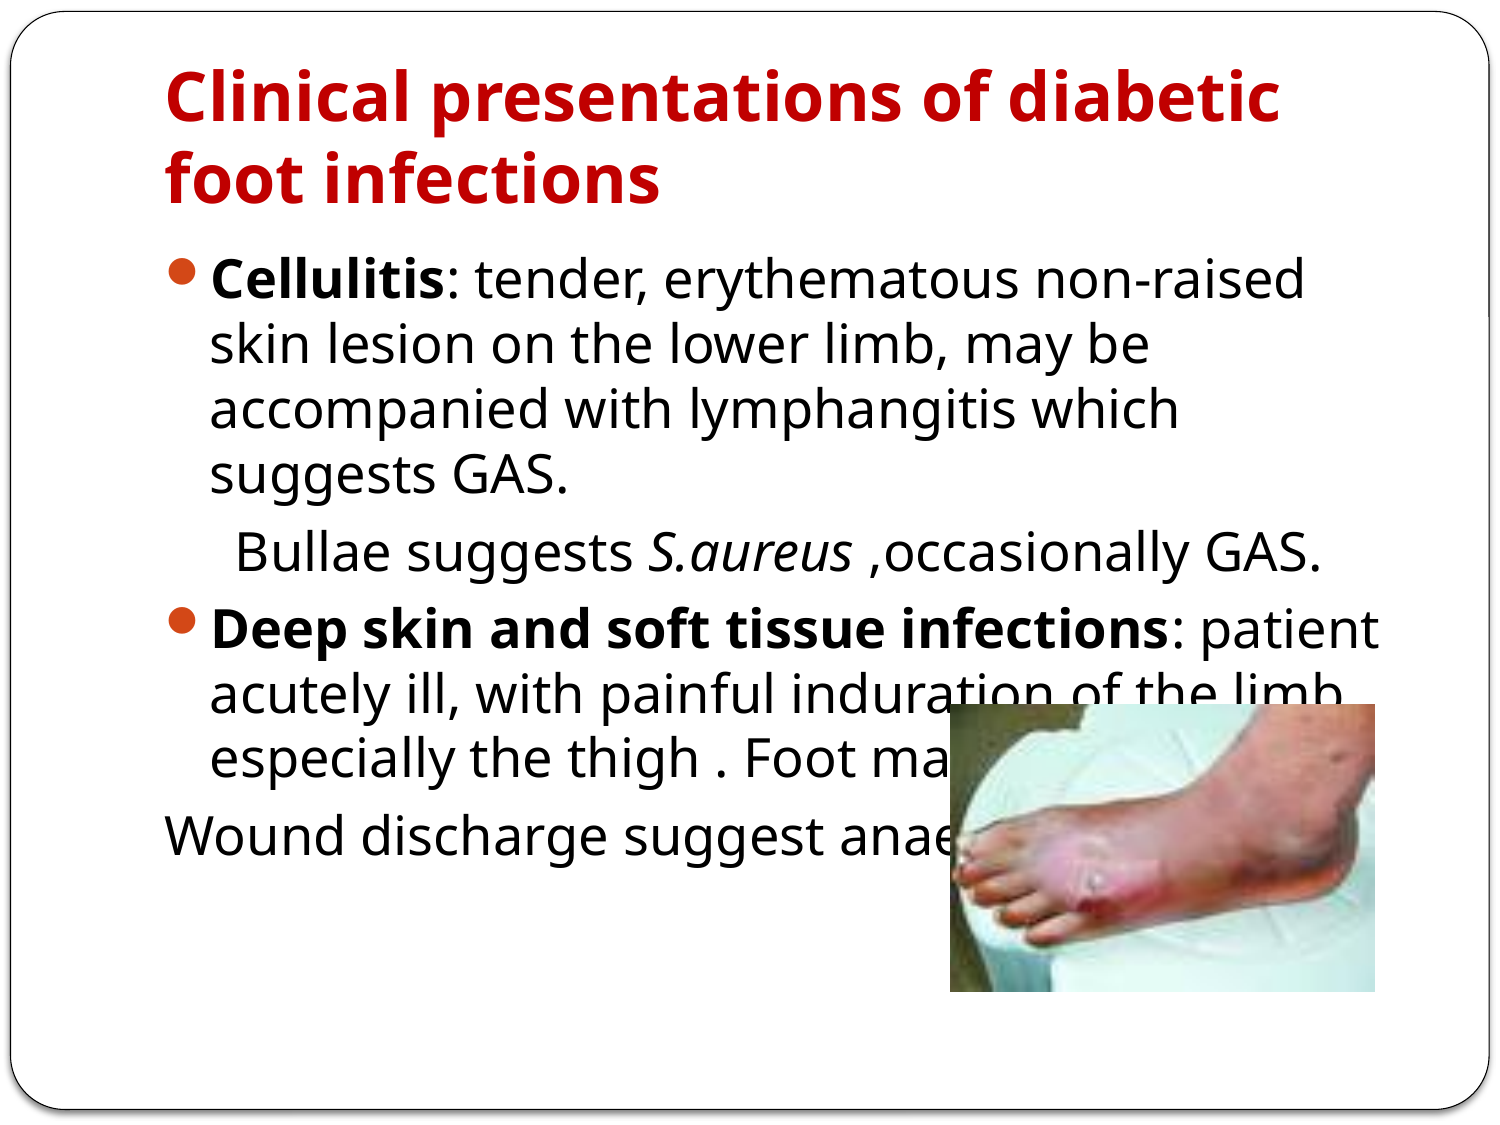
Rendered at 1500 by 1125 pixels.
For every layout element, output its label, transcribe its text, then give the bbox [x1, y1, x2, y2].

list Cellulitis: tender, erythematous non-raised skin lesion on the lower limb, may be accompanied with lymphangitis which suggests GAS. Bullae suggests S.aureus ,occasionally GAS. Deep skin and soft tissue infections: patient acutely ill, with painful induration of the limb especially the thigh . Foot may be involved. Wound discharge suggest anaerobes. [150, 237, 1425, 988]
picture [949, 703, 1376, 992]
title Clinical presentations of diabetic foot infections [150, 45, 1425, 233]
